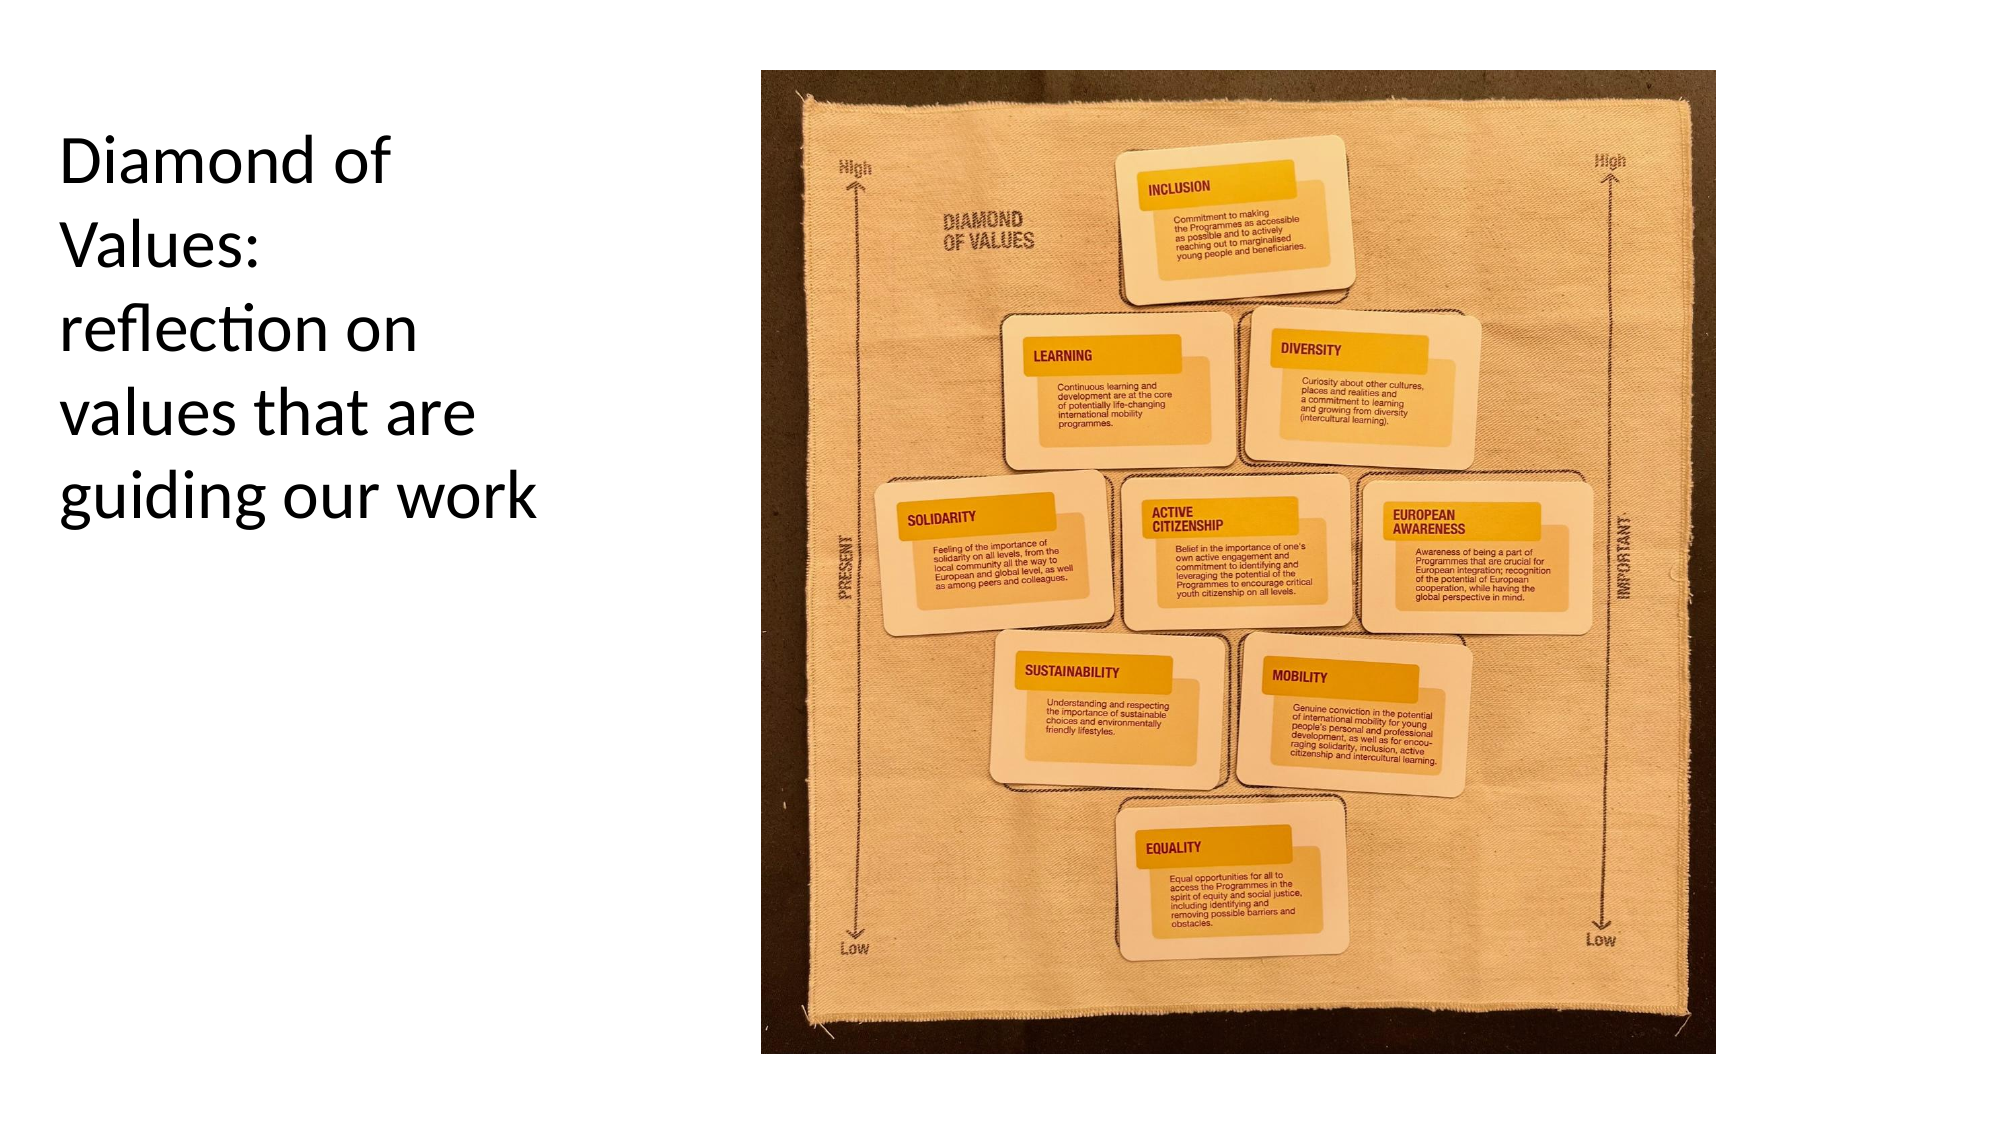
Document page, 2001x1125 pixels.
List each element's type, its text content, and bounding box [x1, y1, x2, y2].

title Diamond of Values: reflection on values that are guiding our work [39, 94, 559, 638]
picture [761, 70, 1716, 1054]
